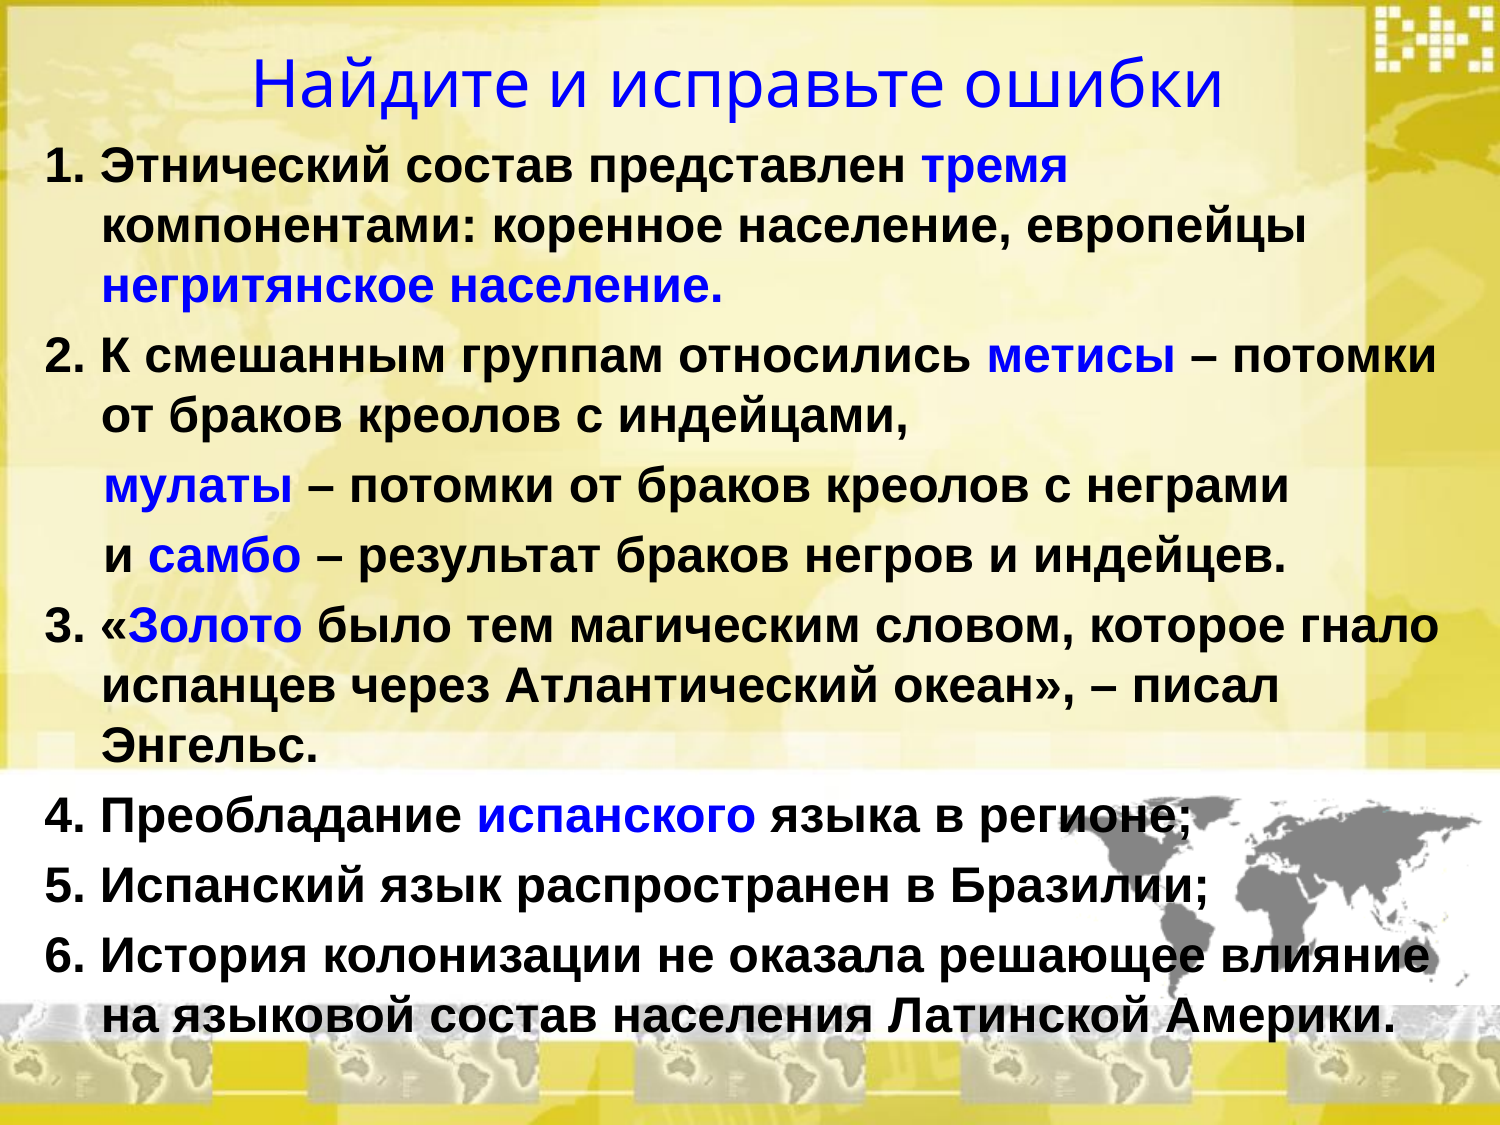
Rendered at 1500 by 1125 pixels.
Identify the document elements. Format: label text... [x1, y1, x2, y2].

title Найдите и исправьте ошибки [29, 30, 1448, 125]
list 1. Этнический состав представлен тремя компонентами: коренное население, европейцы негритянское население. 2. К смешанным группам относились метисы – потомки от браков креолов с индейцами, мулаты – потомки от браков креолов с неграми и самбо – результат браков негров и индейцев. 3. «Золото было тем магическим словом, которое гнало испанцев через Атлантический океан», – писал Энгельс. 4. Преобладание испанского языка в регионе; 5. Испанский язык распространен в Бразилии; 6. История колонизации не оказала решающее влияние на языковой состав населения Латинской Америки. [29, 125, 1471, 1036]
picture [0, 0, 1500, 1125]
